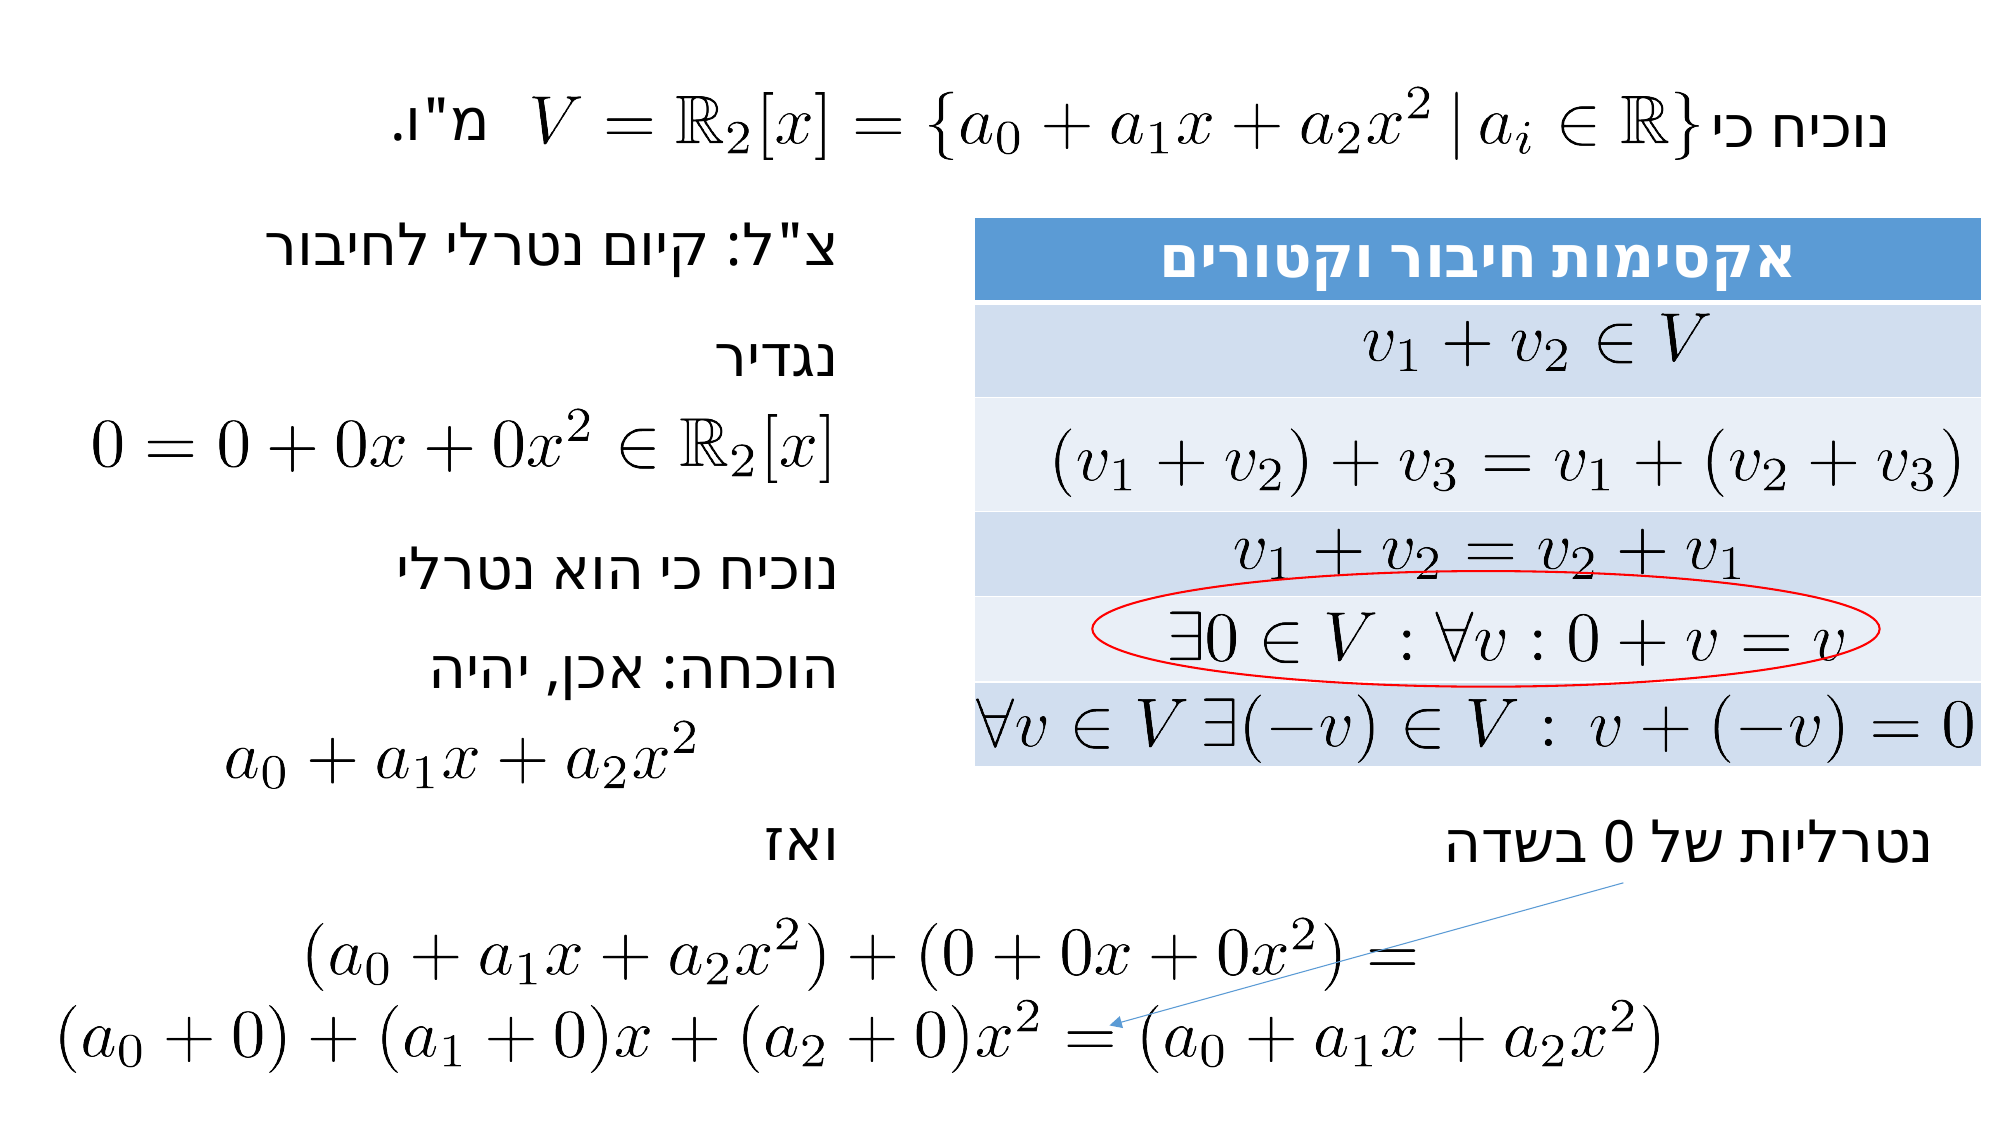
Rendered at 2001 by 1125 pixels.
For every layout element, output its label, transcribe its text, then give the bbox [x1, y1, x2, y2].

table_cell [1974, 512, 1981, 596]
table_cell [1974, 398, 1981, 511]
text_box הוכחה: אכן, יהיה [368, 622, 855, 708]
table_cell [975, 683, 1981, 766]
picture [59, 917, 1659, 1073]
text_box נוכיח כי [508, 81, 1906, 167]
text_box מ"ו. [368, 74, 505, 159]
table_cell [975, 305, 1981, 397]
text_box נגדיר [639, 310, 855, 396]
picture [226, 720, 695, 789]
text_box נטרליות של 0 בשדה [1418, 797, 1949, 882]
table_cell [1974, 597, 1981, 681]
picture [93, 408, 829, 483]
text_box ואז [368, 795, 855, 880]
text_box נוכיח כי הוא נטרלי [368, 523, 855, 609]
text_box צ"ל: קיום נטרלי לחיבור [67, 200, 855, 285]
table_header אקסימות חיבור וקטורים [975, 218, 1981, 300]
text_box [1109, 882, 1624, 1026]
picture [532, 86, 1699, 160]
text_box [976, 313, 1974, 763]
